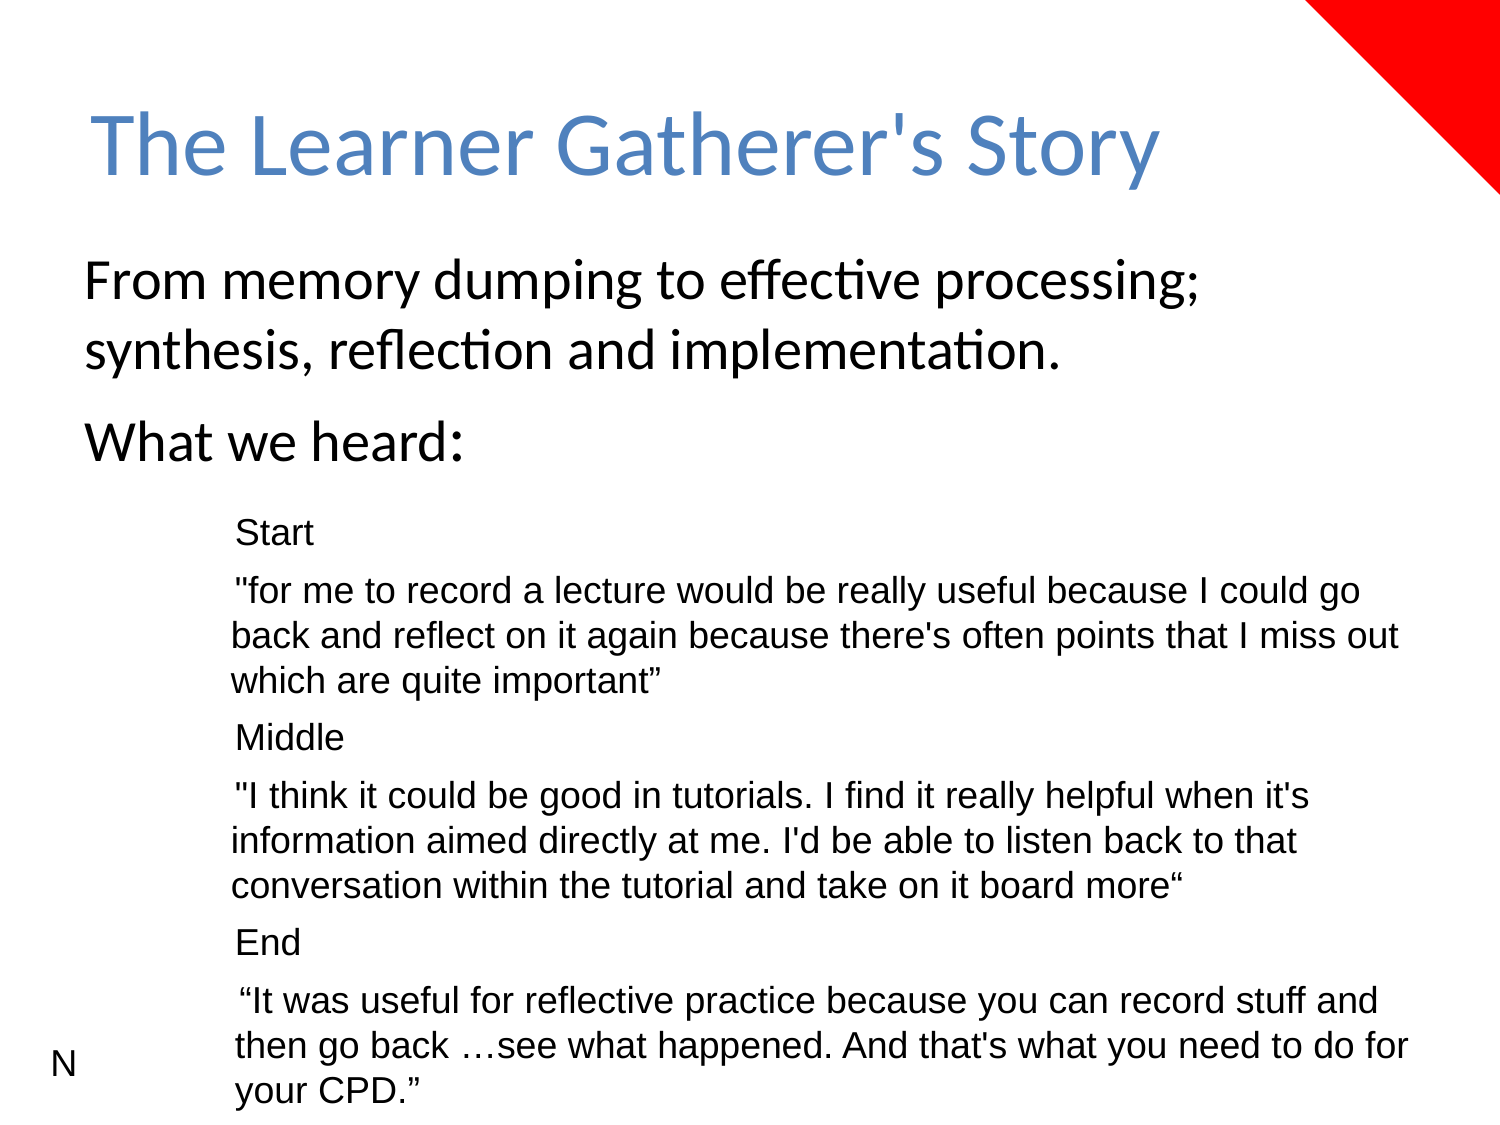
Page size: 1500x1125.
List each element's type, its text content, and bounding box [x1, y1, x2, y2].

title The Learner Gatherer's Story [74, 44, 1426, 233]
text_box From memory dumping to effective processing; synthesis, reflection and implementation. What we heard: Start "for me to record a lecture would be really useful because I could go back and reflect on it again because there's often points that I miss out which are quite important” Middle "I think it could be good in tutorials. I find it really helpful when it's information aimed directly at me. I'd be able to listen back to that conversation within the tutorial and take on it board more“ End “It was useful for reflective practice because you can record stuff and then go back …see what happened. And that's what you need to do for your CPD.” [70, 234, 1442, 461]
text_box N [35, 1031, 93, 1091]
